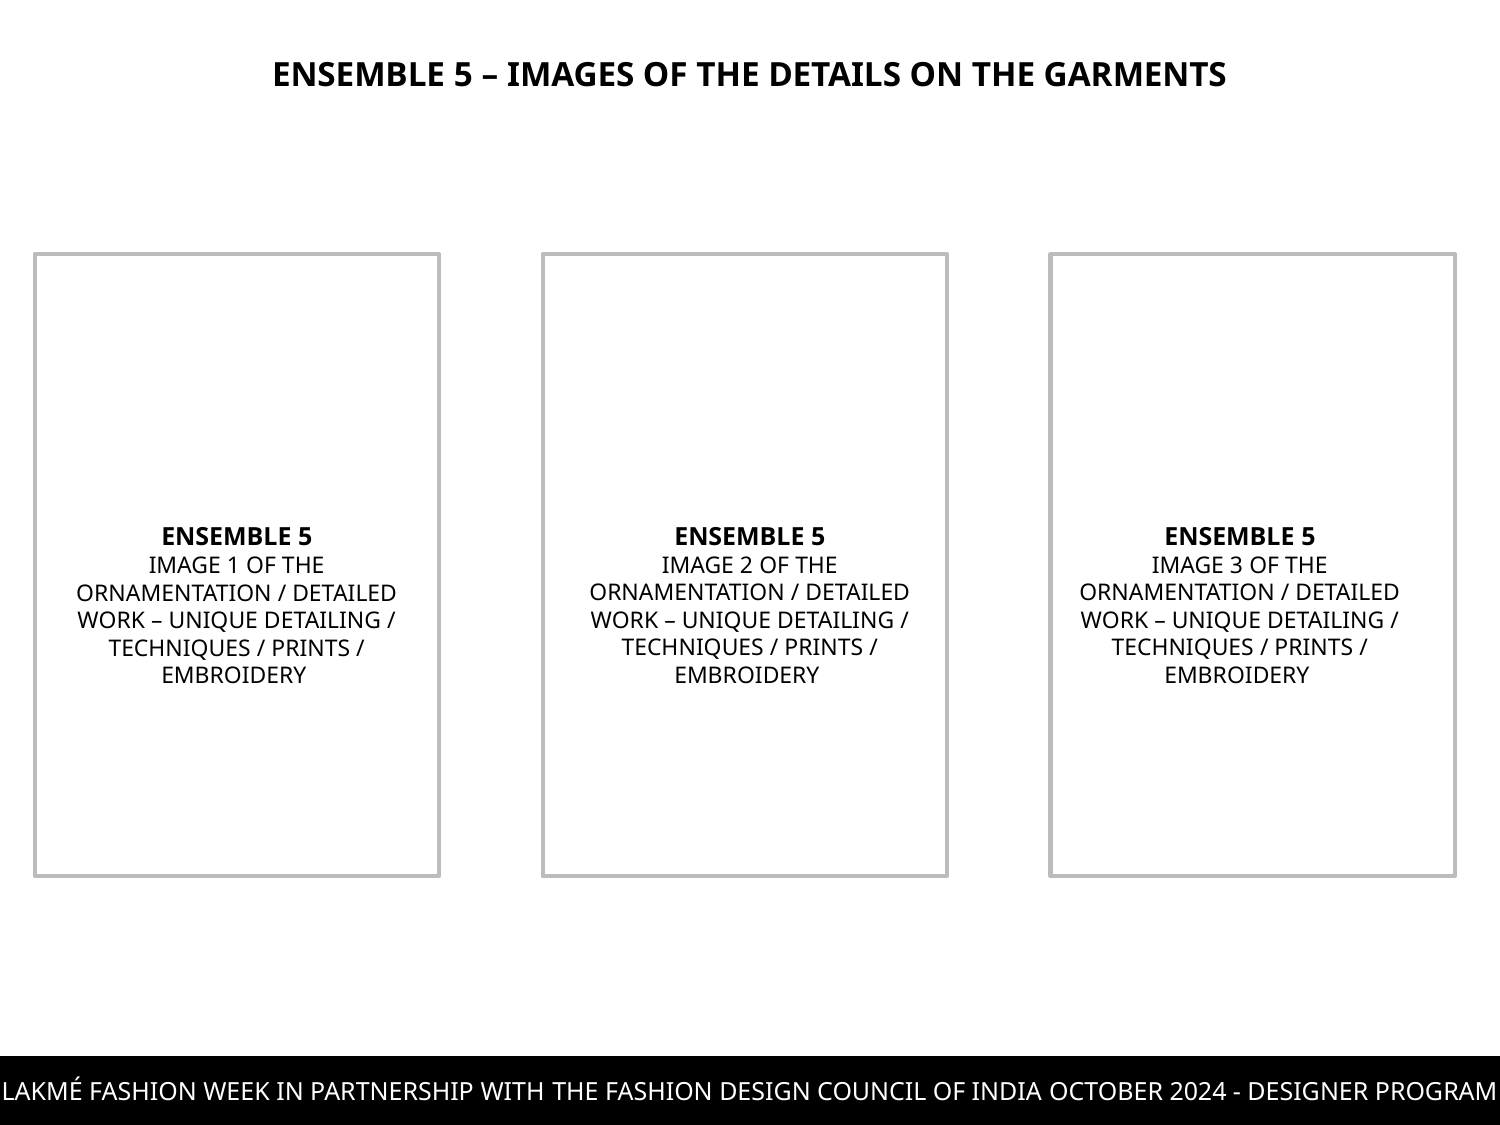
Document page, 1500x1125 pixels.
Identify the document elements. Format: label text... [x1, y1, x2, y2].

text_box [1050, 254, 1455, 877]
text_box ENSEMBLE 5 – IMAGES OF THE DETAILS ON THE GARMENTS [64, 45, 1436, 101]
text_box ENSEMBLE 5 IMAGE 2 OF THE ORNAMENTATION / DETAILED WORK – UNIQUE DETAILING / TECHNIQUES / PRINTS / EMBROIDERY [560, 513, 940, 696]
text_box [542, 254, 947, 877]
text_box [34, 253, 440, 877]
text_box ENSEMBLE 5 IMAGE 3 OF THE ORNAMENTATION / DETAILED WORK – UNIQUE DETAILING / TECHNIQUES / PRINTS / EMBROIDERY [1050, 513, 1430, 696]
